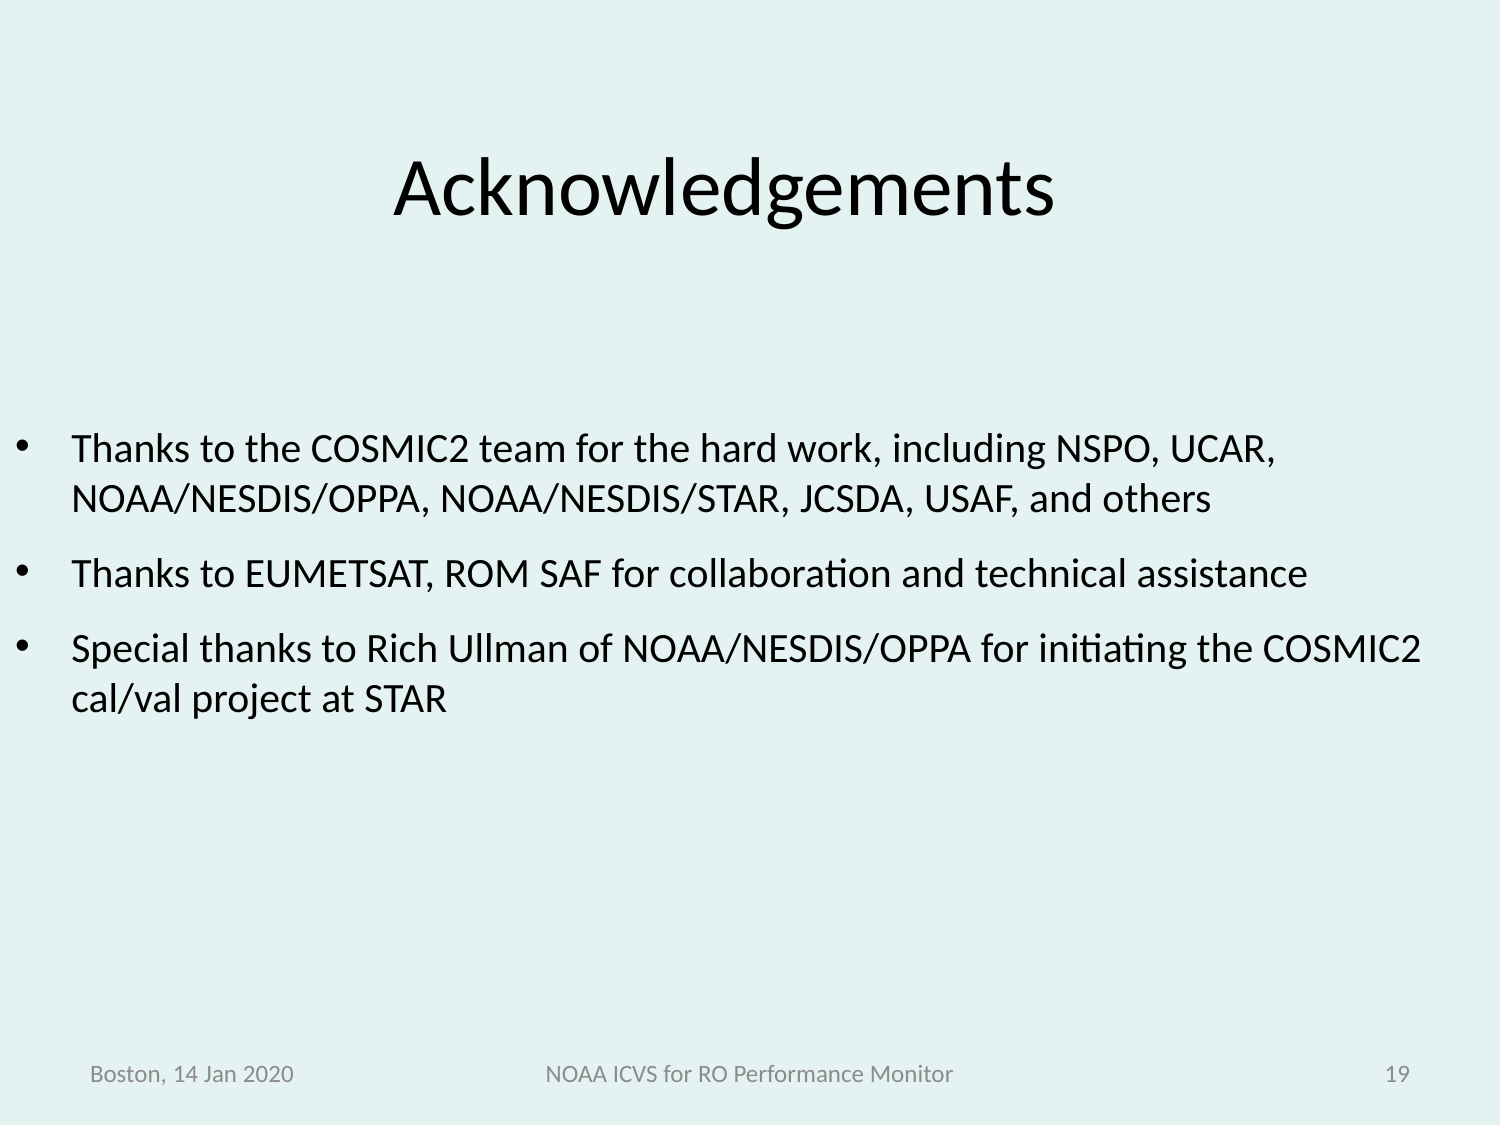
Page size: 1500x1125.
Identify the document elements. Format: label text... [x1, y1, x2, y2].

footer NOAA ICVS for RO Performance Monitor [512, 1042, 988, 1103]
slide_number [75, 1042, 425, 1103]
slide_number 19 [1074, 1042, 1425, 1103]
text_box Acknowledgements [378, 125, 1091, 240]
list Thanks to the COSMIC2 team for the hard work, including NSPO, UCAR, NOAA/NESDIS/OPPA, NOAA/NESDIS/STAR, JCSDA, USAF, and others Thanks to EUMETSAT, ROM SAF for collaboration and technical assistance Special thanks to Rich Ullman of NOAA/NESDIS/OPPA for initiating the COSMIC2 cal/val project at STAR [0, 337, 1500, 956]
